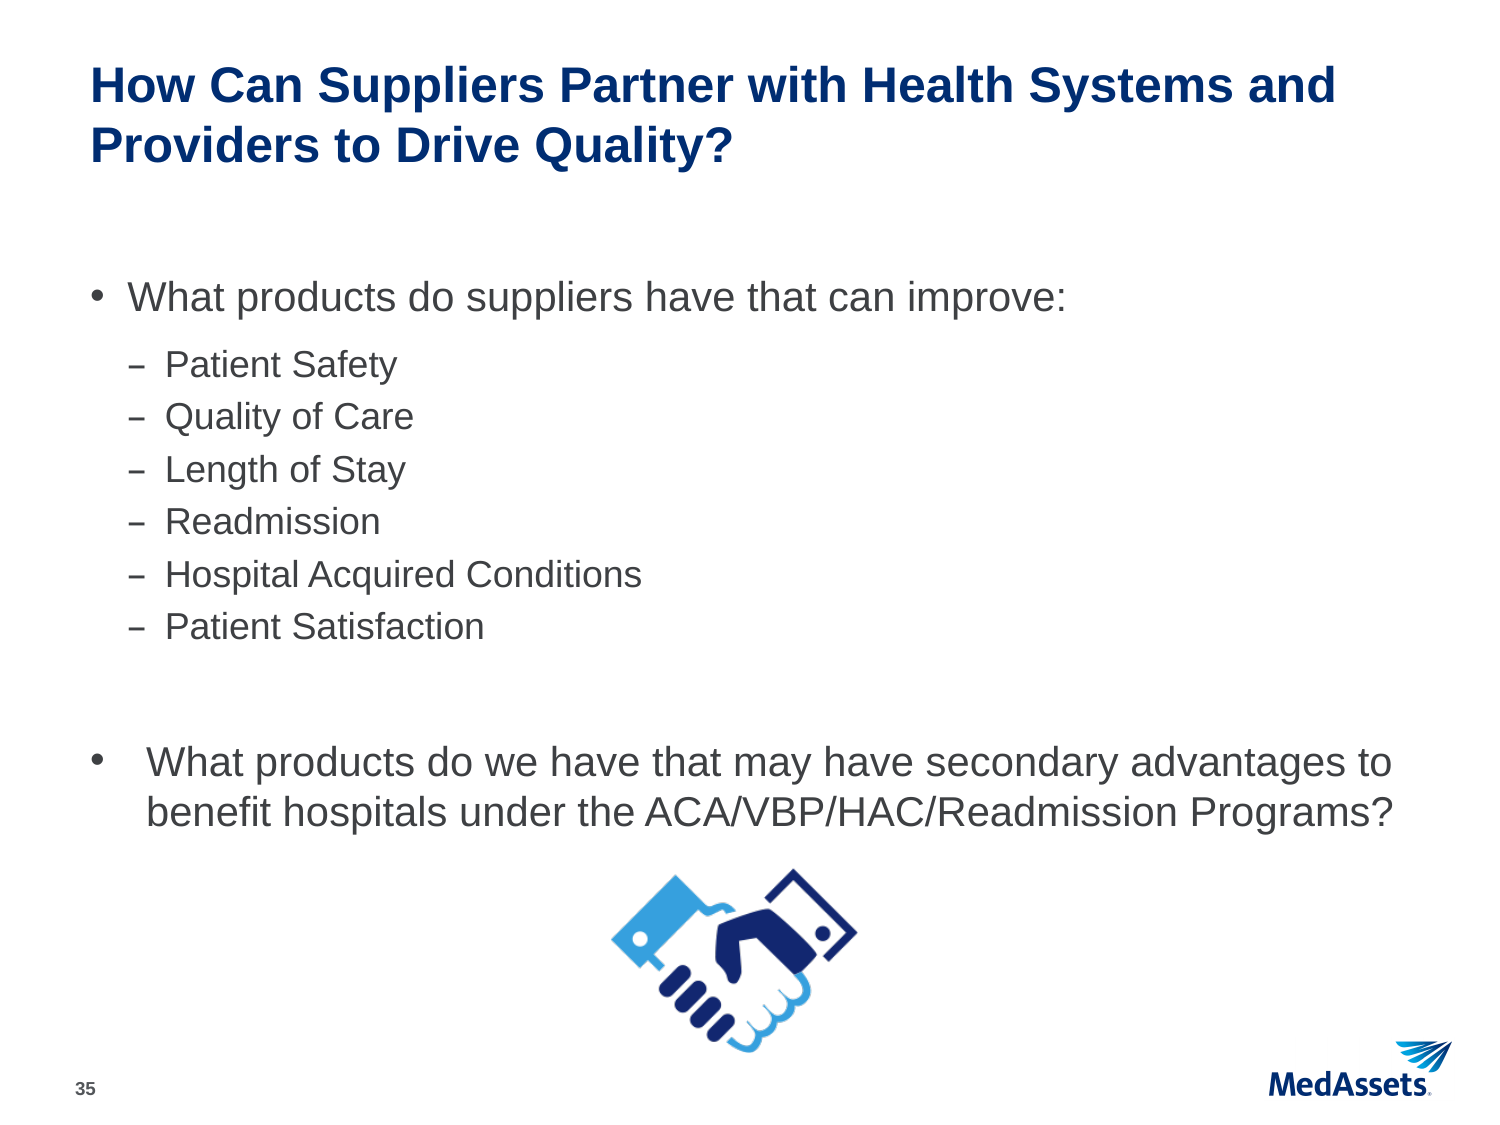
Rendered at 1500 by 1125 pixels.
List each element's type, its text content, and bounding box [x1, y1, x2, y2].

title How Can Suppliers Partner with Health Systems and Providers to Drive Quality? [75, 45, 1425, 233]
picture [599, 861, 868, 1069]
picture [1264, 1037, 1455, 1101]
list What products do suppliers have that can improve: Patient Safety Quality of Care Length of Stay Readmission Hospital Acquired Conditions Patient Satisfaction What products do we have that may have secondary advantages to benefit hospitals under the ACA/VBP/HAC/Readmission Programs? [75, 262, 1425, 965]
